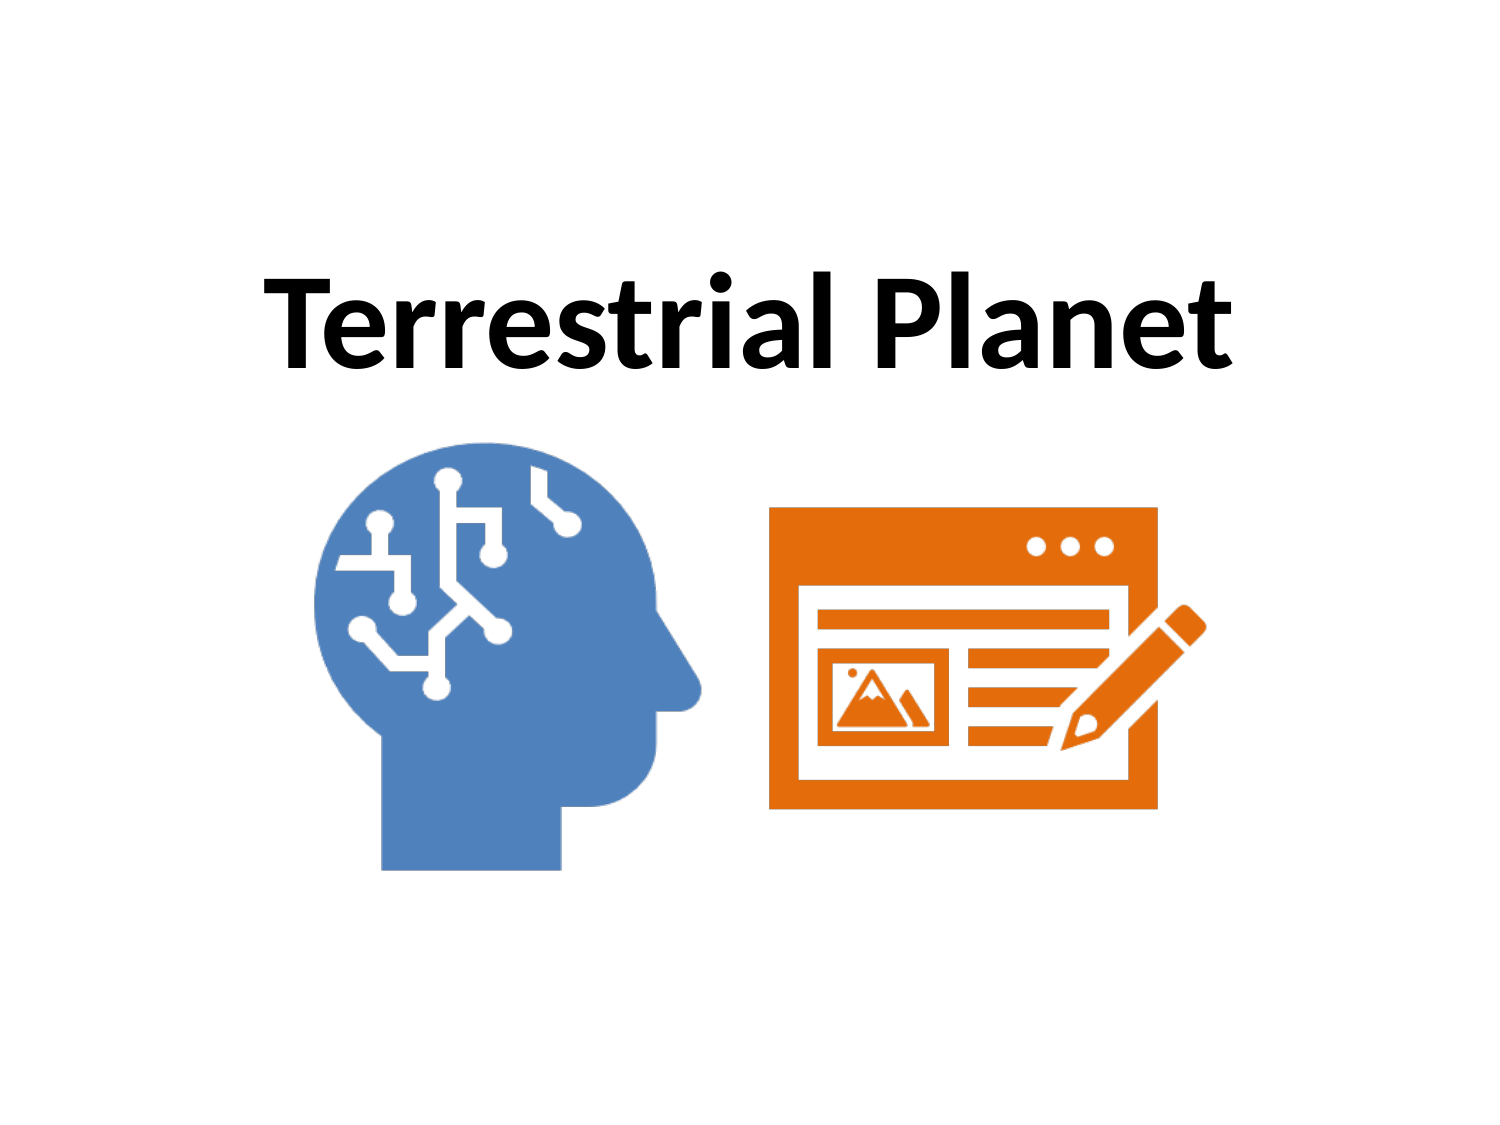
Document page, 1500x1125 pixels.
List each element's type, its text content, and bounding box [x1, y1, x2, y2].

text_box Terrestrial Planet [80, 223, 1420, 403]
picture [749, 425, 1217, 892]
text_box [235, 404, 744, 913]
